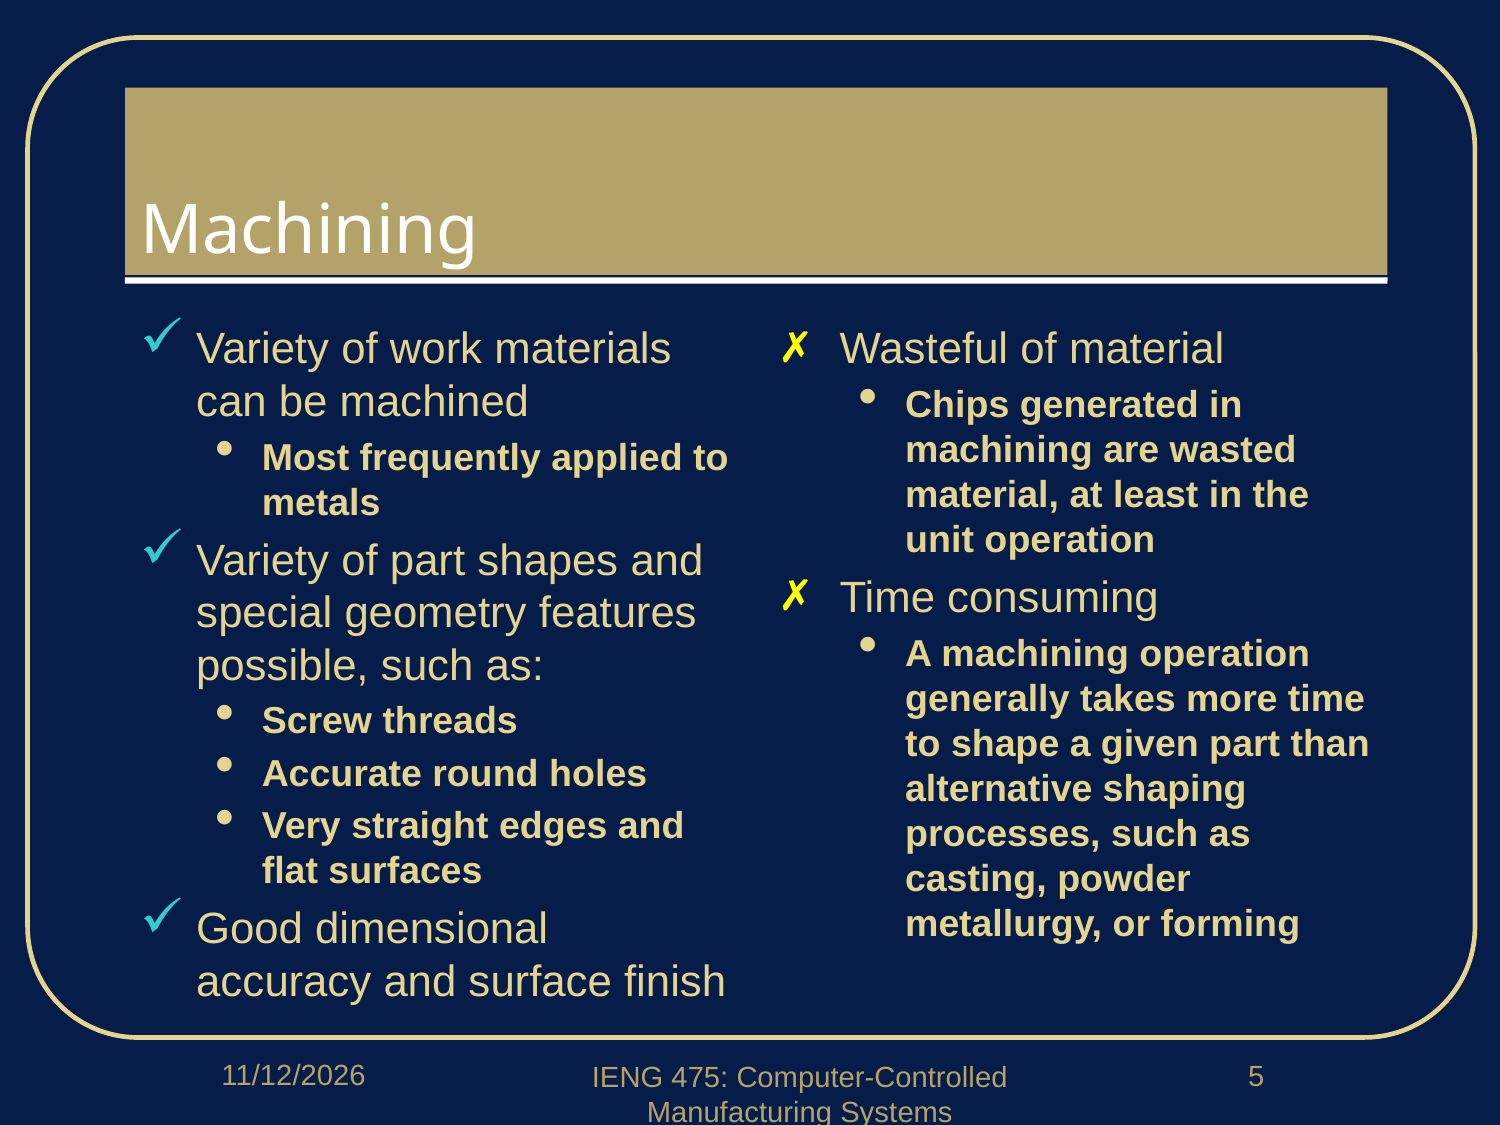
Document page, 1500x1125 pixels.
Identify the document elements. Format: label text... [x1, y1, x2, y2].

list Wasteful of material Chips generated in machining are wasted material, at least in the unit operation Time consuming A machining operation generally takes more time to shape a given part than alternative shaping processes, such as casting, powder metallurgy, or forming [768, 312, 1388, 975]
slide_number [124, 1048, 463, 1124]
slide_number 5 [1124, 1049, 1388, 1125]
list Variety of work materials can be machined Most frequently applied to metals Variety of part shapes and special geometry features possible, such as: Screw threads Accurate round holes Very straight edges and flat surfaces Good dimensional accuracy and surface finish [125, 312, 745, 975]
footer IENG 475: Computer-Controlled Manufacturing Systems [537, 1050, 1063, 1125]
title Machining [125, 87, 1388, 275]
